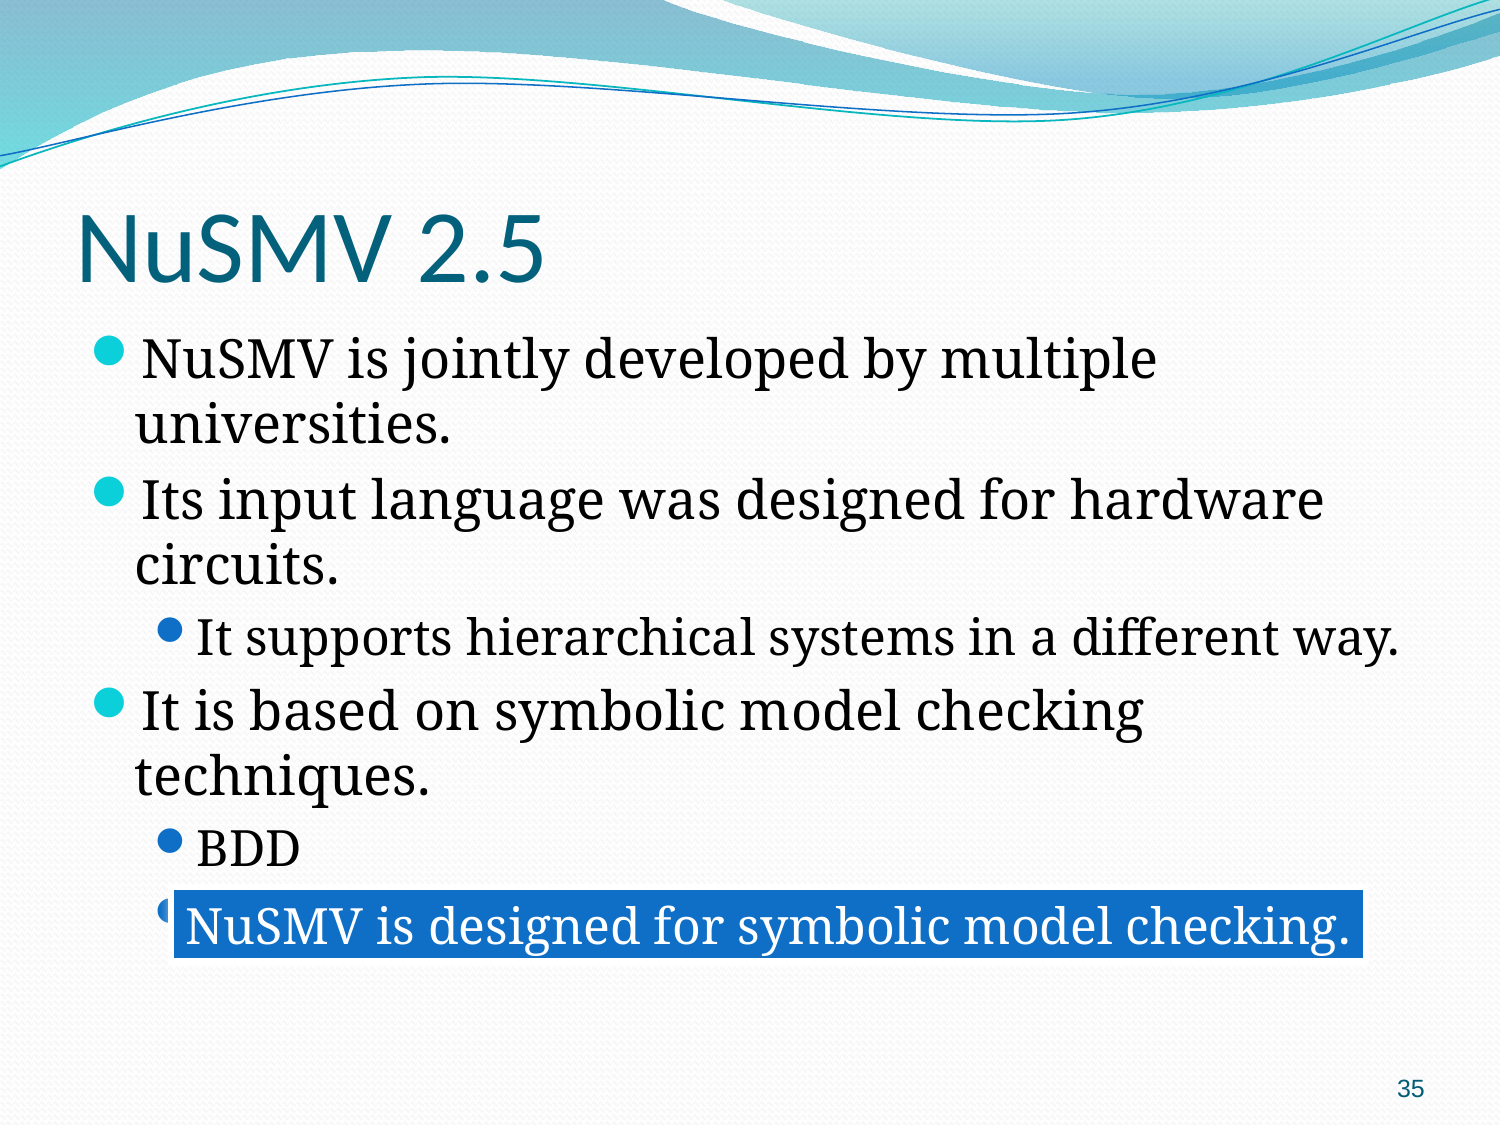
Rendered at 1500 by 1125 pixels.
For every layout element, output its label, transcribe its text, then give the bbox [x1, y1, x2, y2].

list NuSMV is jointly developed by multiple universities. Its input language was designed for hardware circuits. It supports hierarchical systems in a different way. It is based on symbolic model checking techniques. BDD SAT solving [75, 317, 1425, 1038]
text_box NuSMV is designed for symbolic model checking. [168, 884, 1369, 965]
slide_number 35 [1299, 1042, 1425, 1103]
title NuSMV 2.5 [75, 115, 1425, 303]
